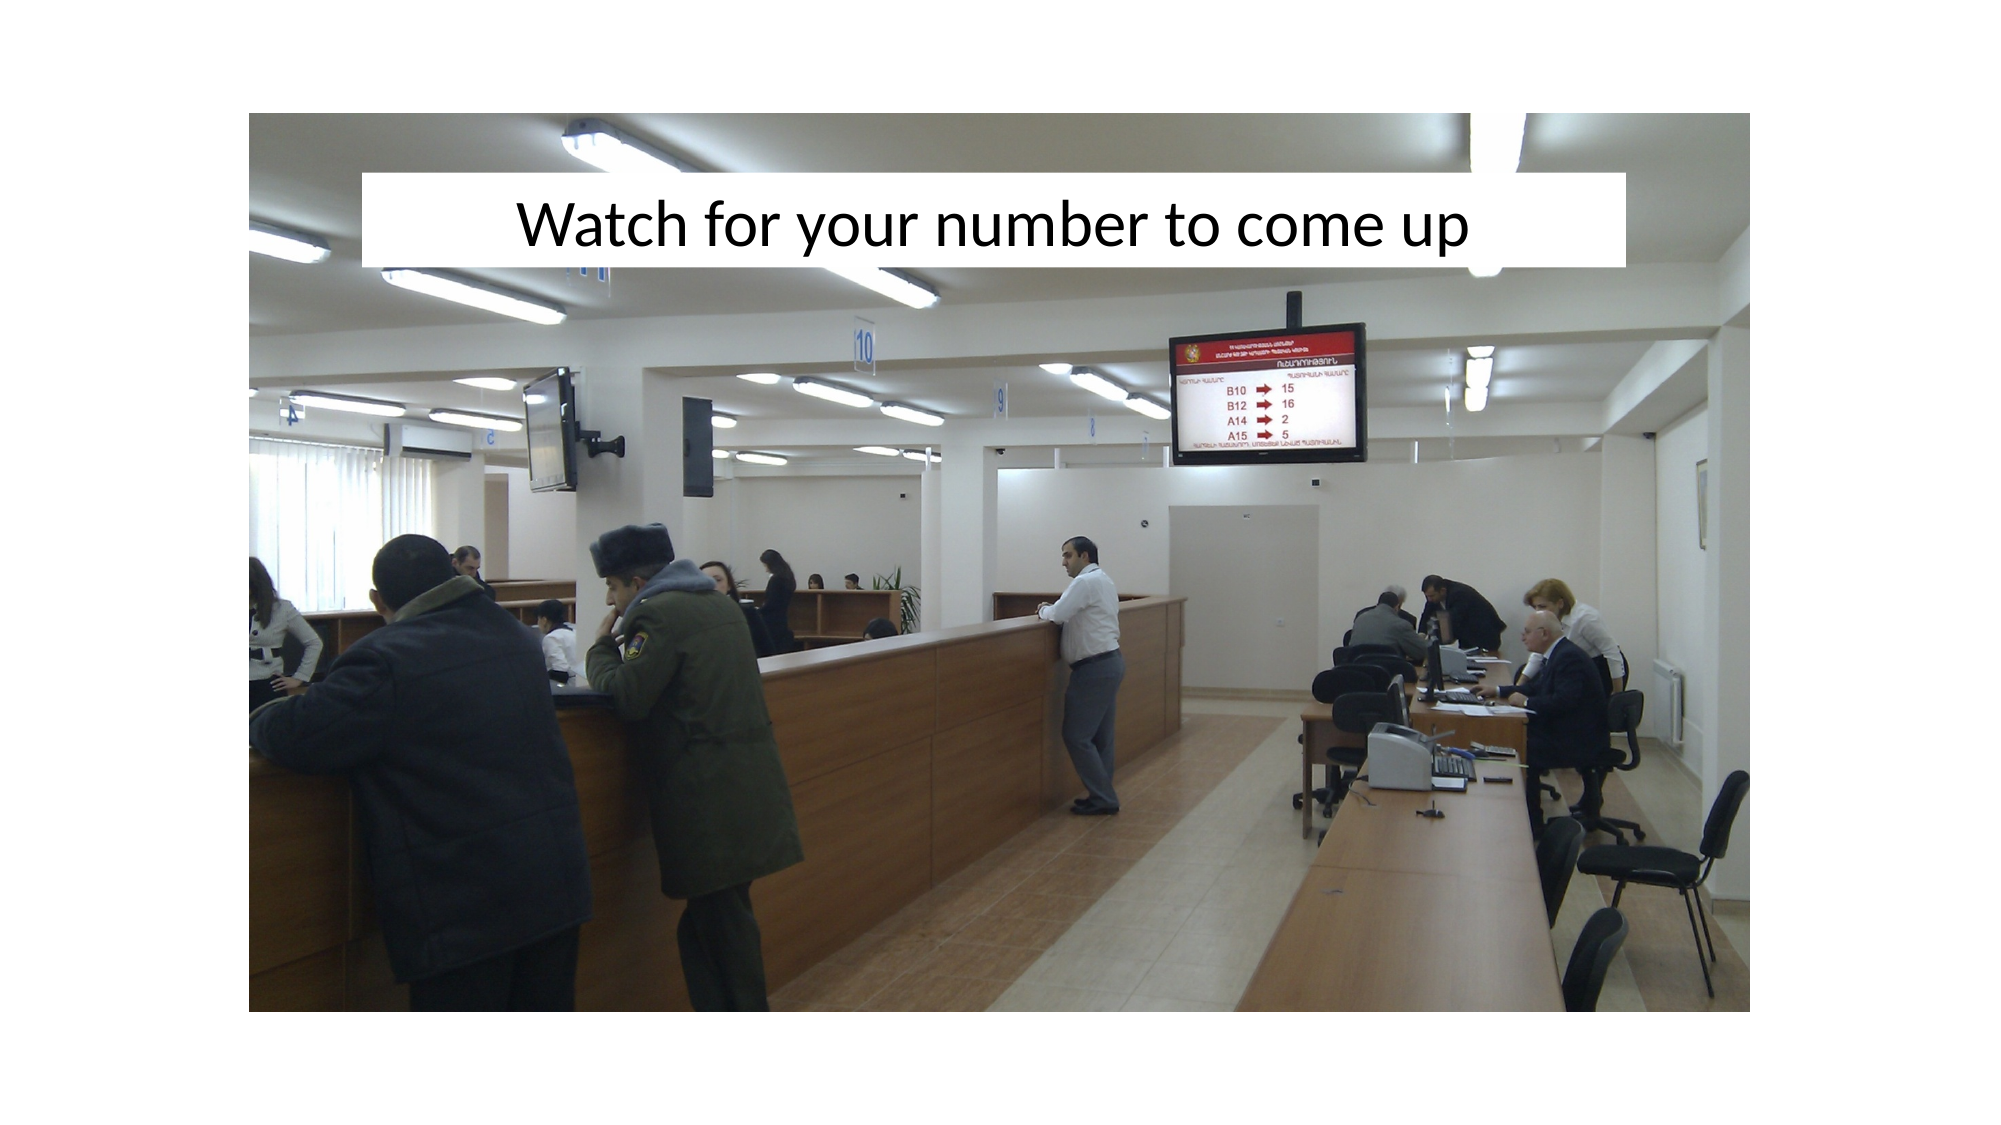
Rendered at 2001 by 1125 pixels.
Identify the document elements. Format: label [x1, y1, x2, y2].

picture [249, 113, 1750, 1012]
